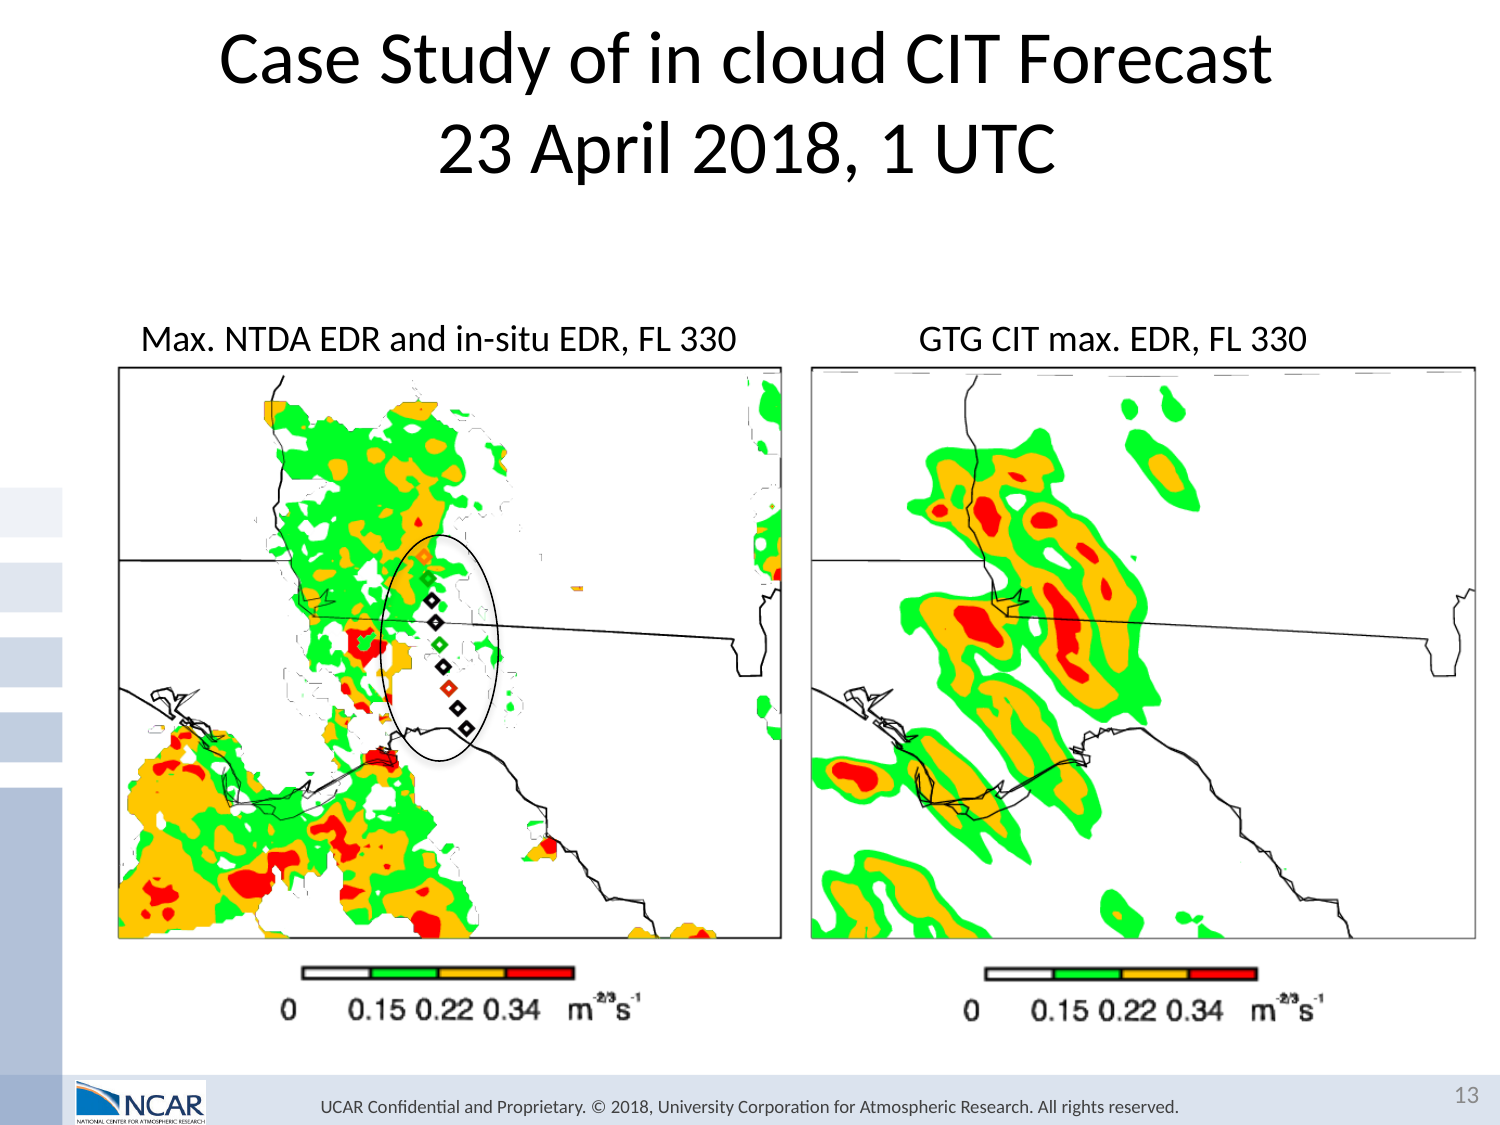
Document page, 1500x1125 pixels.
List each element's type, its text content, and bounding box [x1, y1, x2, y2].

text_box Max. NTDA EDR and in-situ EDR, FL 330 [125, 306, 829, 367]
picture [112, 341, 788, 1047]
title Case Study of in cloud CIT Forecast 23 April 2018, 1 UTC [0, 5, 1495, 193]
text_box GTG CIT max. EDR, FL 330 [903, 306, 1500, 367]
picture [75, 1080, 206, 1125]
slide_number 13 [1144, 1063, 1495, 1124]
picture [805, 341, 1481, 1048]
